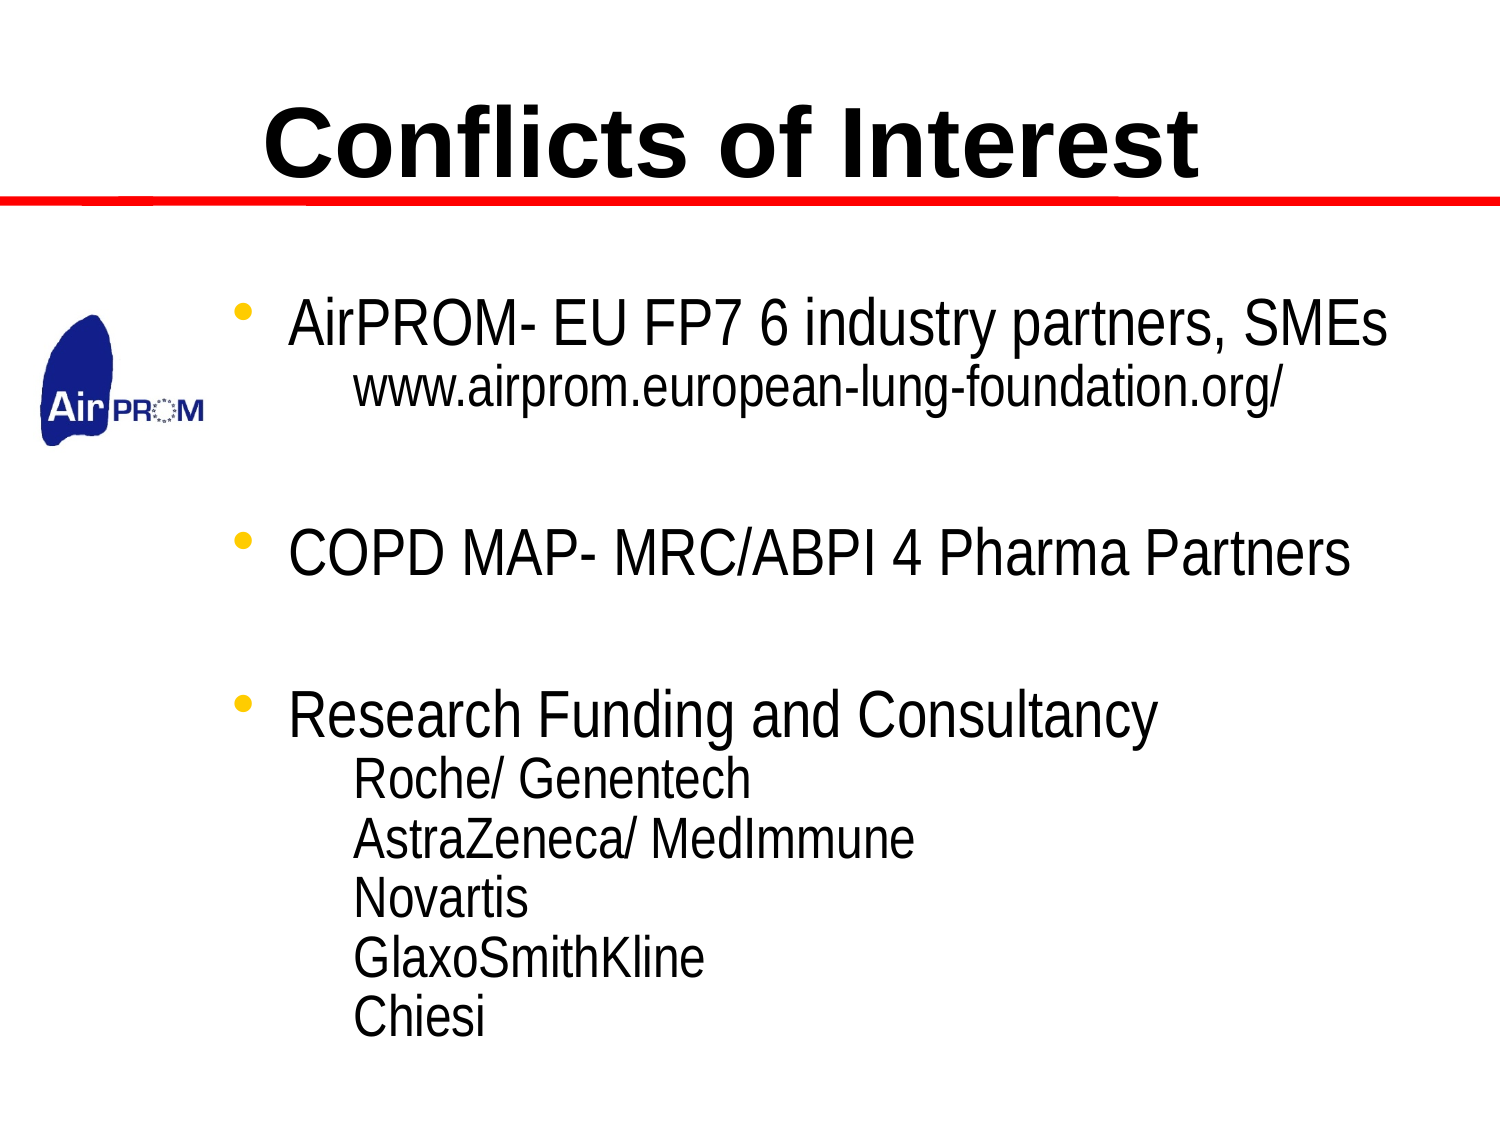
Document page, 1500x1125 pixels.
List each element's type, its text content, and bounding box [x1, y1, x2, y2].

list AirPROM- EU FP7 6 industry partners, SMEs www.airprom.european-lung-foundation.org/ COPD MAP- MRC/ABPI 4 Pharma Partners Research Funding and Consultancy Roche/ Genentech AstraZeneca/ MedImmune Novartis GlaxoSmithKline Chiesi [216, 283, 1434, 1025]
picture [33, 309, 214, 463]
title Conflicts of Interest [247, 42, 1460, 204]
